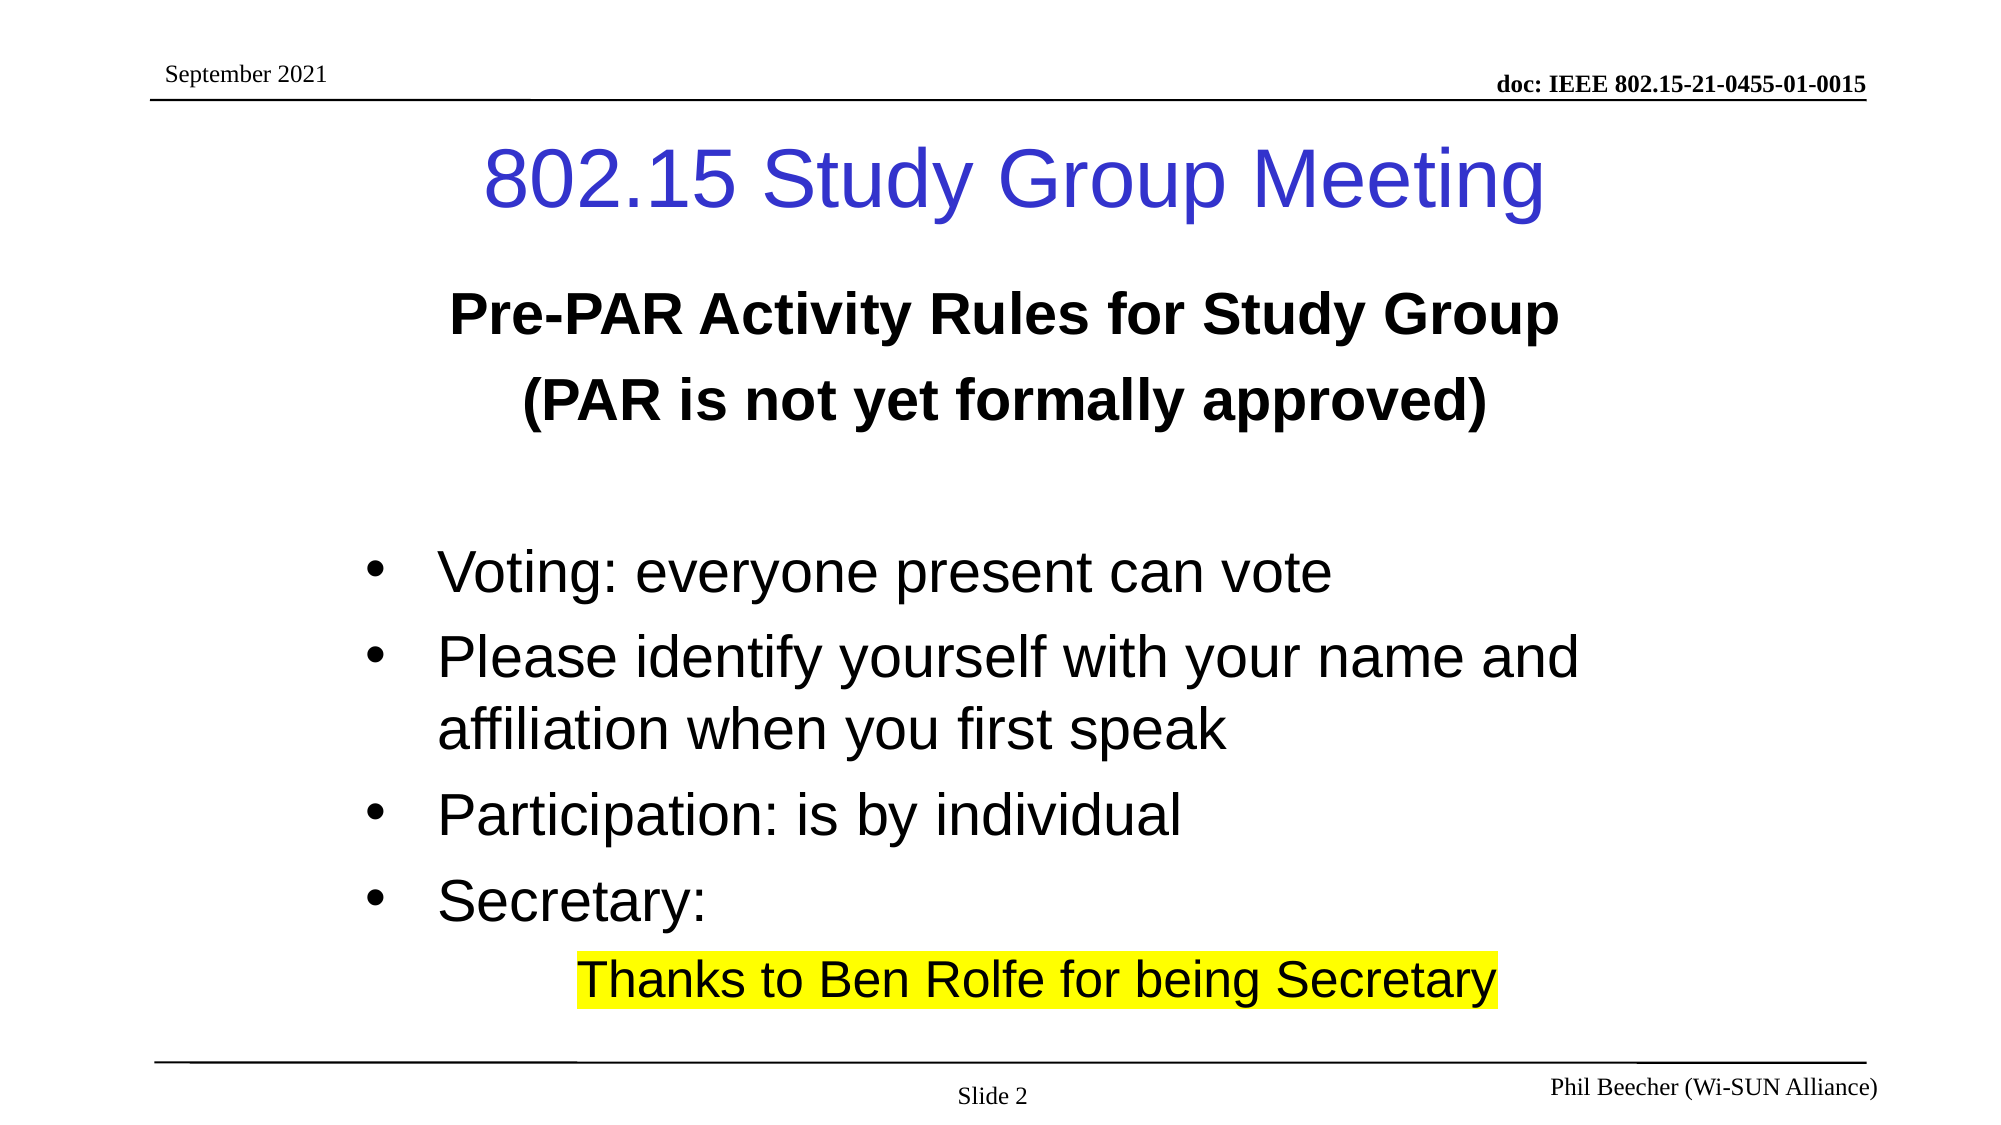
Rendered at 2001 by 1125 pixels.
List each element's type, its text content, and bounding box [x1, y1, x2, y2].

slide_number Slide 2 [921, 1075, 1065, 1115]
title 802.15 Study Group Meeting [166, 112, 1865, 237]
list Pre-PAR Activity Rules for Study Group (PAR is not yet formally approved) Voting: everyone present can vote Please identify yourself with your name and affiliation when you first speak Participation: is by individual Secretary: Thanks to Ben Rolfe for being Secretary [350, 267, 1662, 1024]
